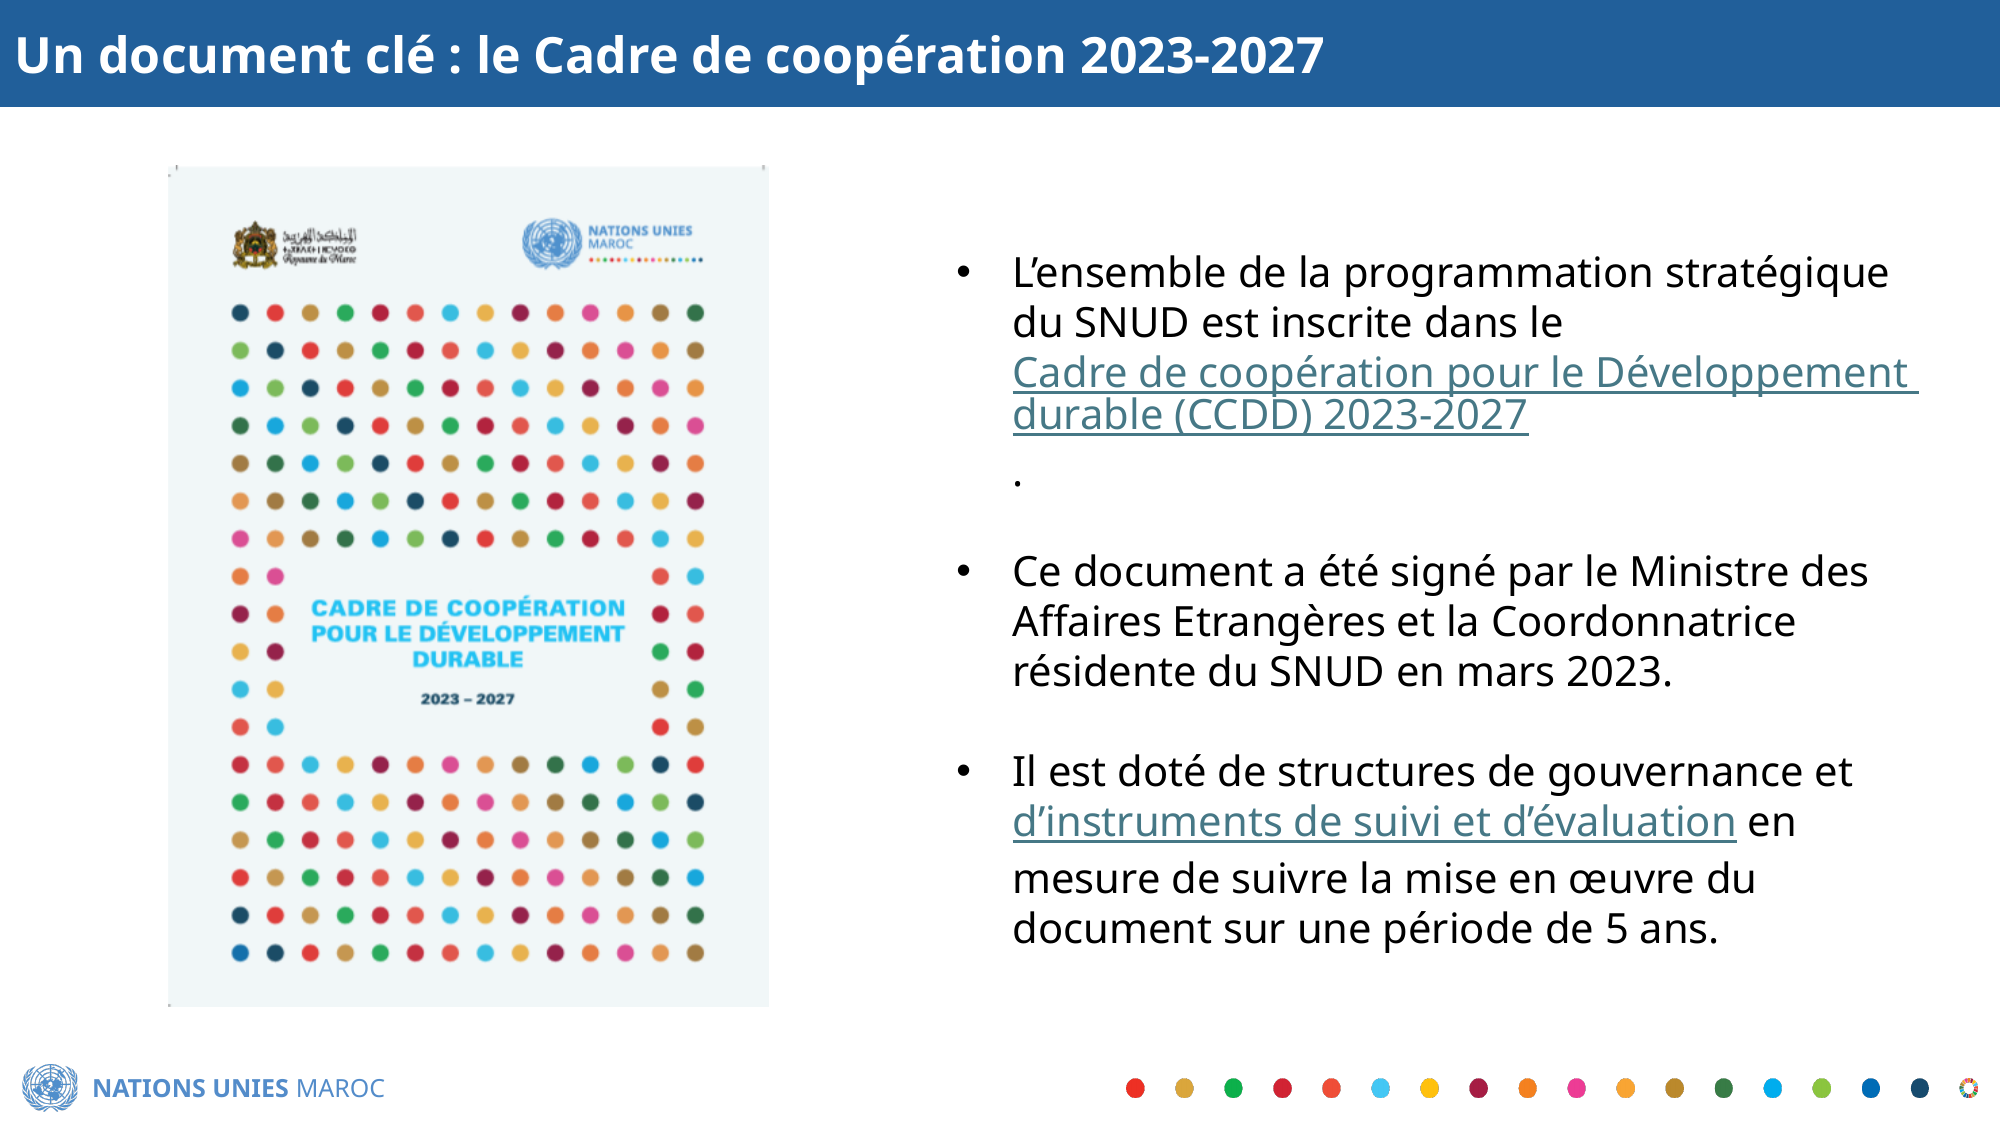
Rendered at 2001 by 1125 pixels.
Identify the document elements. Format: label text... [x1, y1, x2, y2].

text_box L’ensemble de la programmation stratégique du SNUD est inscrite dans le Cadre de coopération pour le Développement durable (CCDD) 2023-2027. Ce document a été signé par le Ministre des Affaires Etrangères et la Coordonnatrice résidente du SNUD en mars 2023. Il est doté de structures de gouvernance et d’instruments de suivi et d’évaluation en mesure de suivre la mise en œuvre du document sur une période de 5 ans. [941, 238, 1950, 1008]
text_box Un document clé : le Cadre de coopération 2023-2027 [0, 0, 2000, 108]
picture [167, 164, 770, 1007]
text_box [21, 1064, 1978, 1112]
